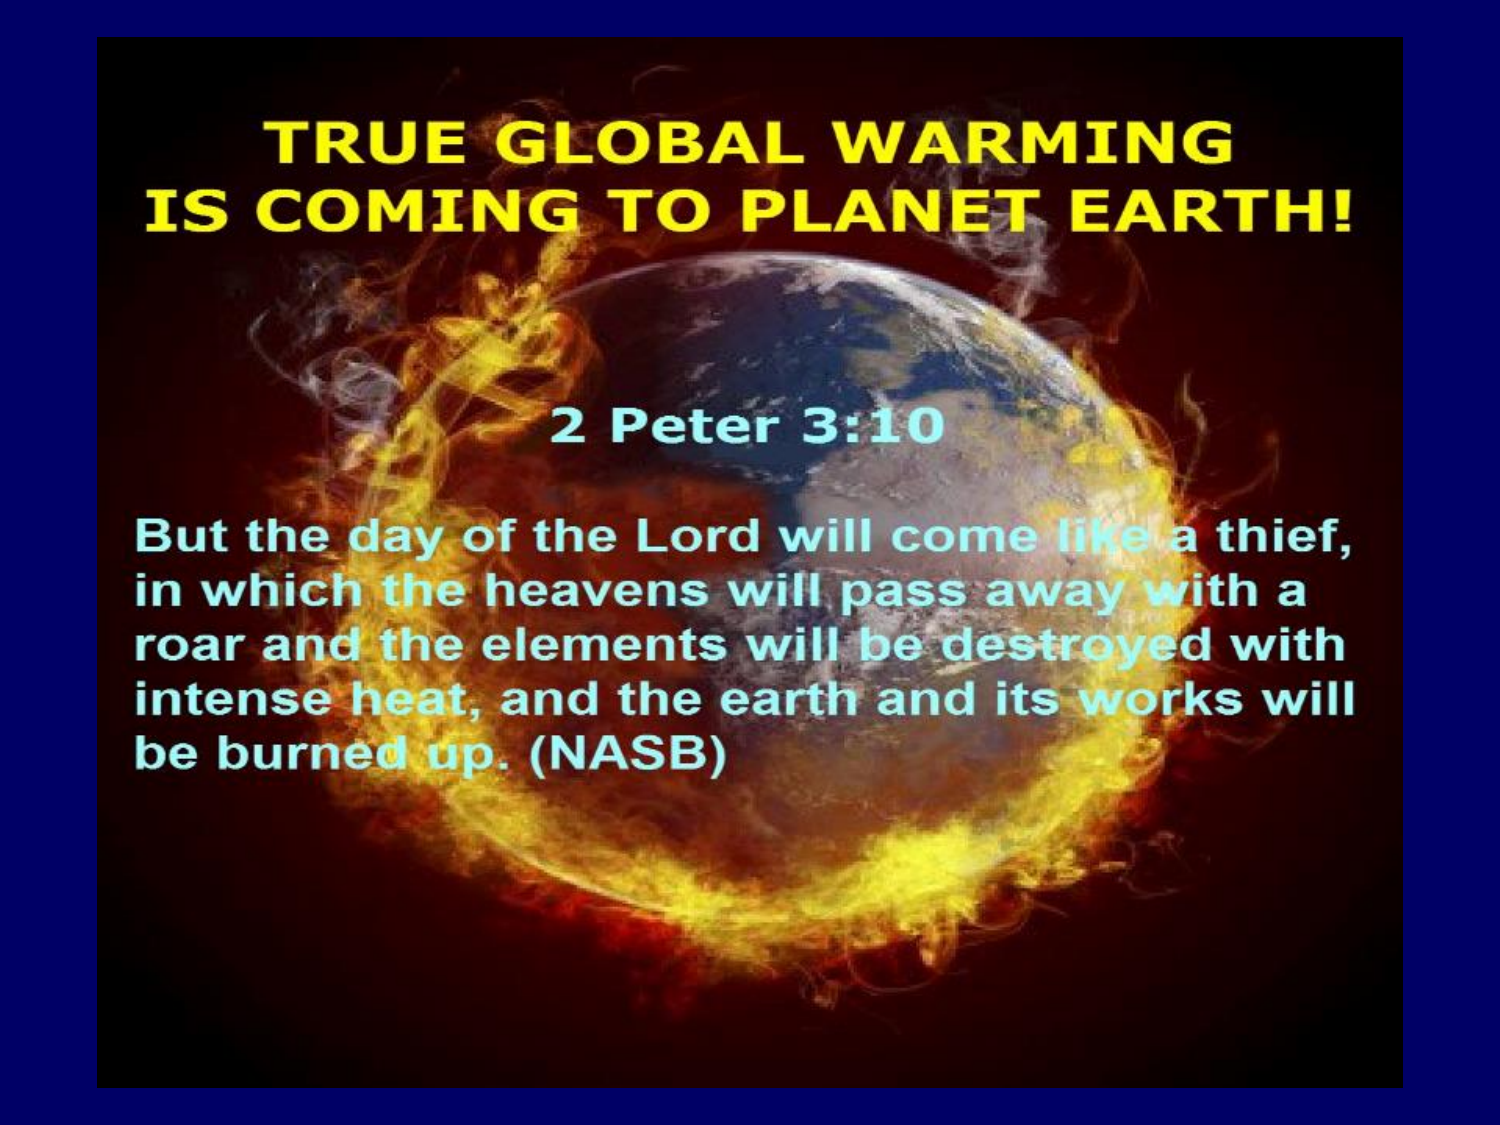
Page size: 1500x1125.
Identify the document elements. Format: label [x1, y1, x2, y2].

picture [96, 37, 1404, 1088]
